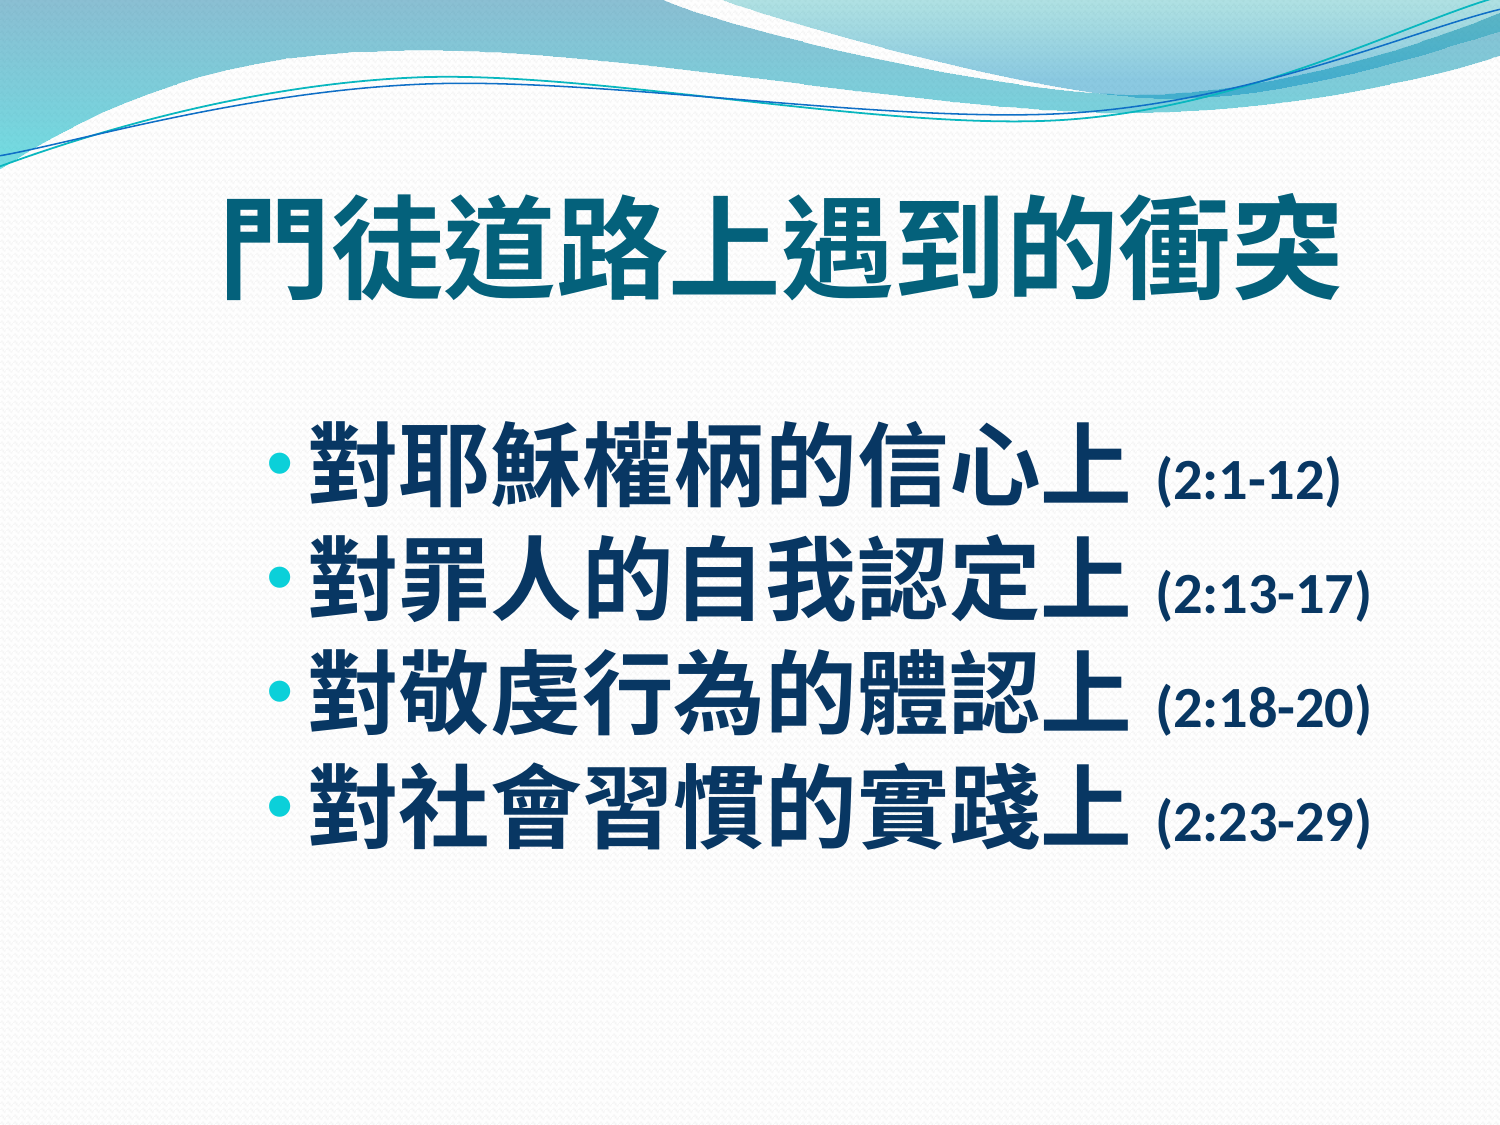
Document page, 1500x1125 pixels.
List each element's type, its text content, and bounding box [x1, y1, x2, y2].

title 門徒道路上遇到的衝突 [125, 162, 1438, 313]
list 對耶穌權柄的信心上(2:1-12) 對罪人的自我認定上(2:13-17) 對敬虔行為的體認上(2:18-20) 對社會習慣的實踐上(2:23-29) [187, 399, 1413, 1000]
